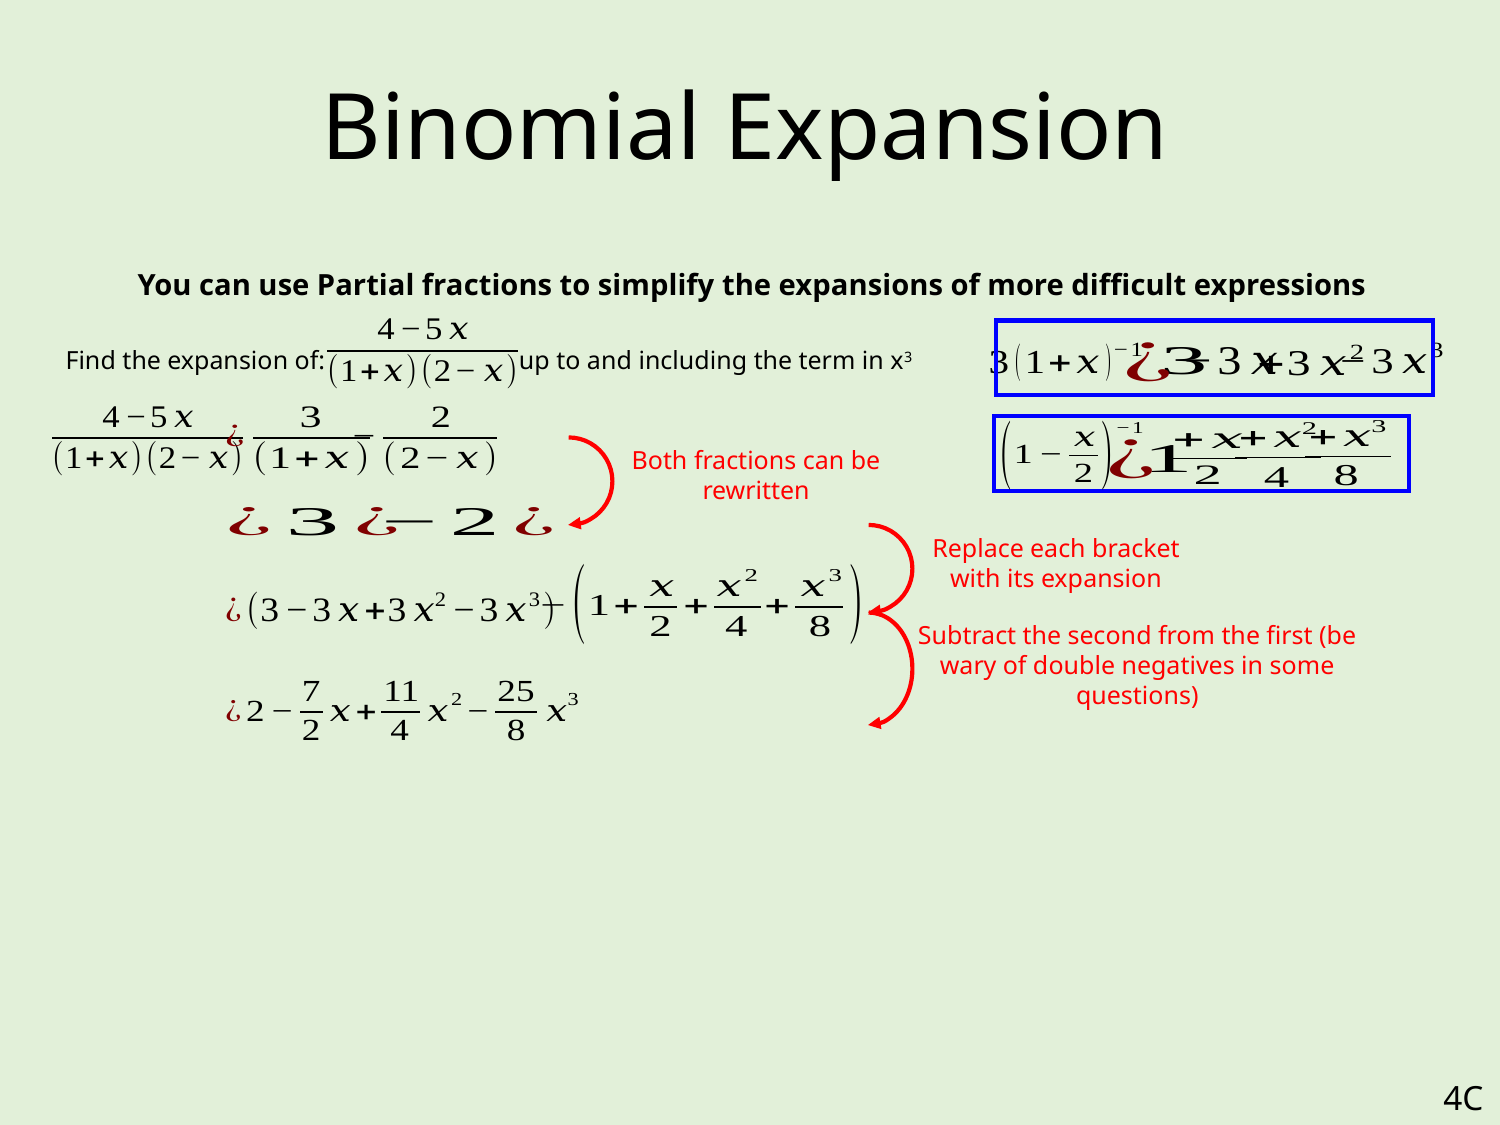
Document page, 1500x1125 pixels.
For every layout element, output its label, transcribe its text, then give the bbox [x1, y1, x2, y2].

text_box [868, 611, 900, 730]
text_box [868, 524, 900, 613]
text_box up to and including the term in x3 [504, 337, 928, 383]
text_box Replace each bracket with its expansion [899, 524, 1213, 600]
title Binomial Expansion [98, 21, 1393, 239]
text_box Both fractions can be rewritten [599, 437, 913, 513]
text_box Subtract the second from the first (be wary of double negatives in some questions) [900, 612, 1375, 718]
text_box [993, 415, 1410, 492]
text_box Find the expansion of: [50, 337, 341, 383]
list You can use Partial fractions to simplify the expansions of more difficult expressions [18, 262, 1487, 1005]
text_box [995, 319, 1434, 396]
text_box 4C [1428, 1069, 1500, 1125]
text_box [568, 436, 613, 530]
